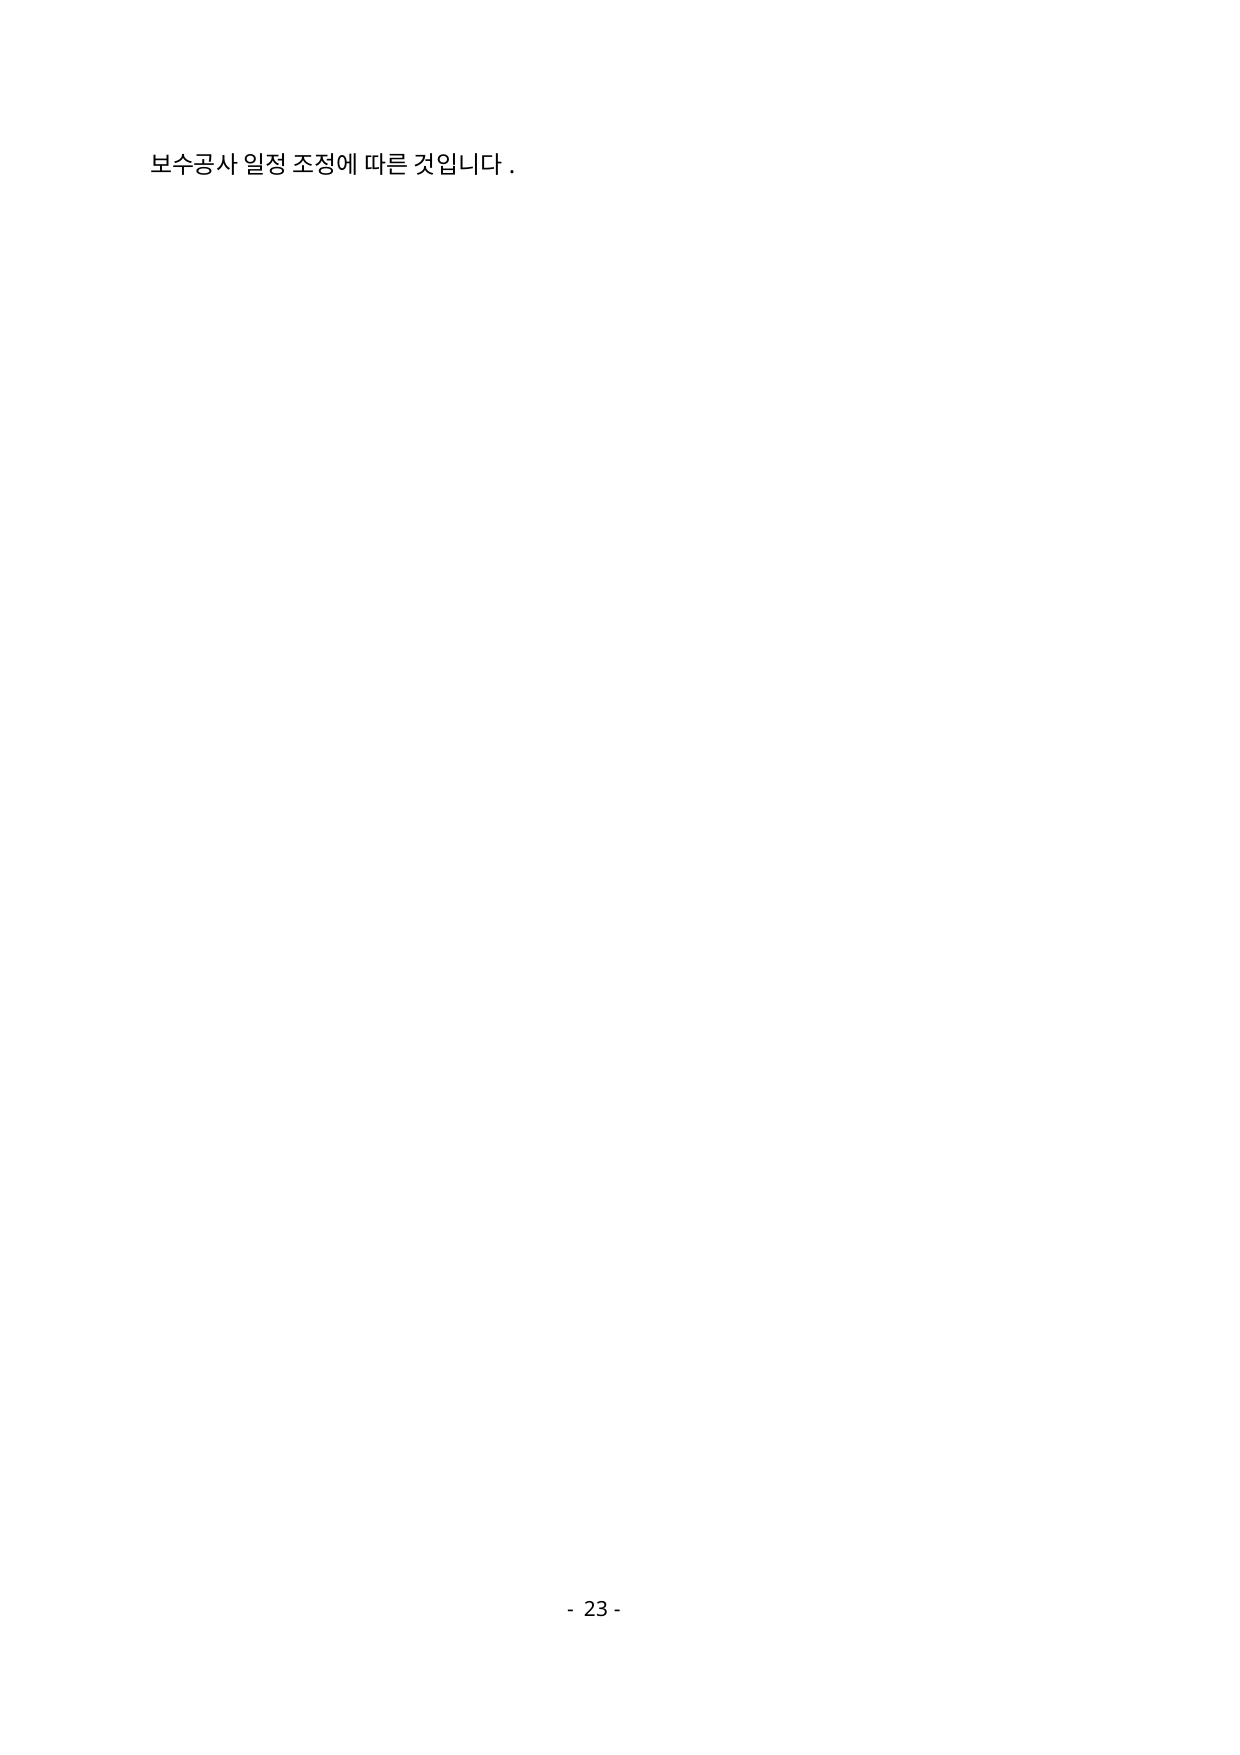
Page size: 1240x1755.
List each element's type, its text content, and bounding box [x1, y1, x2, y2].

slide_number - 23 - [564, 1595, 640, 1755]
text_box 보수공사 일정 조정에 따른 것입니다. [147, 147, 550, 179]
